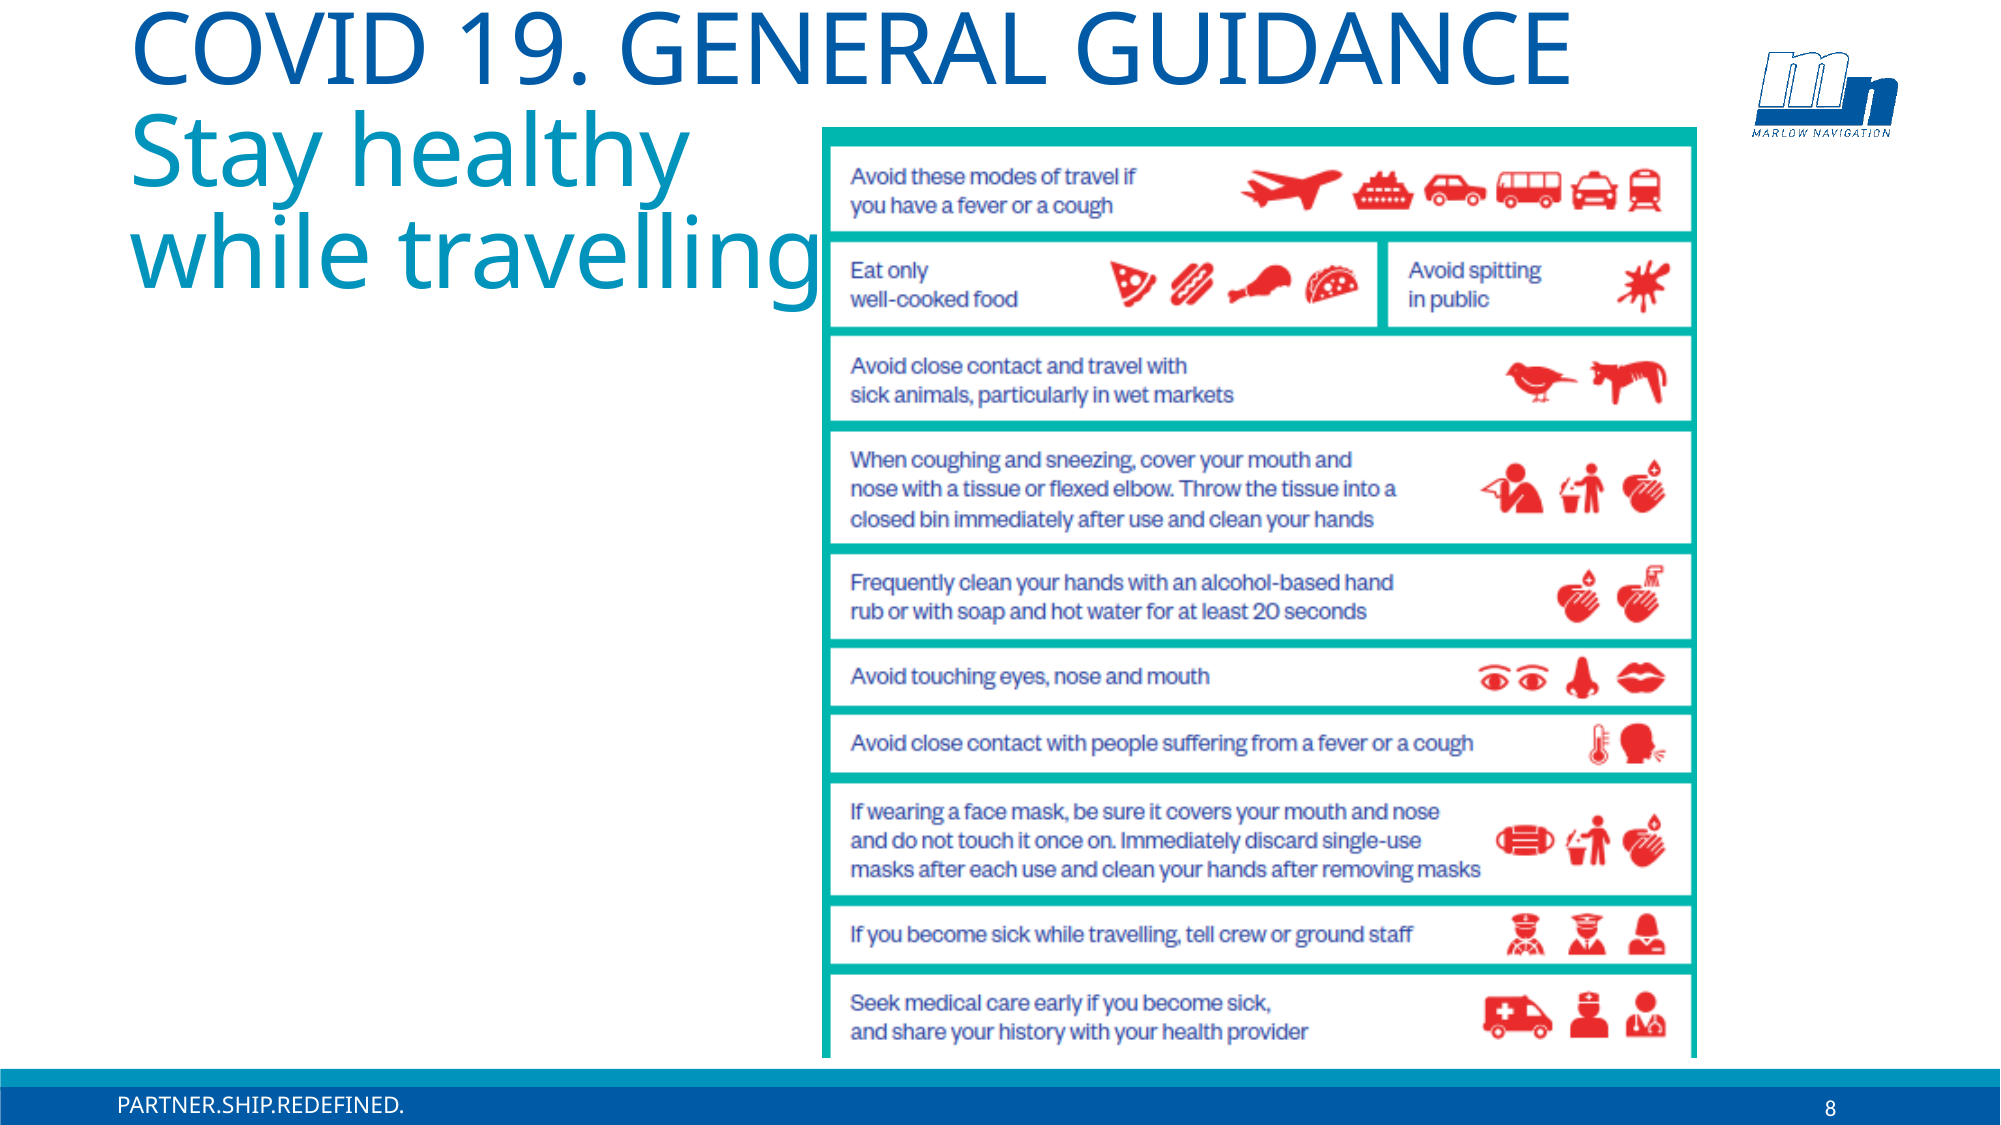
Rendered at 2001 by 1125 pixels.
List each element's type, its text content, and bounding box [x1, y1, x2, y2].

picture [822, 127, 1698, 1059]
picture [1752, 52, 1898, 137]
title COVID 19. GENERAL GUIDANCE Stay healthy while travelling [114, 78, 1721, 317]
